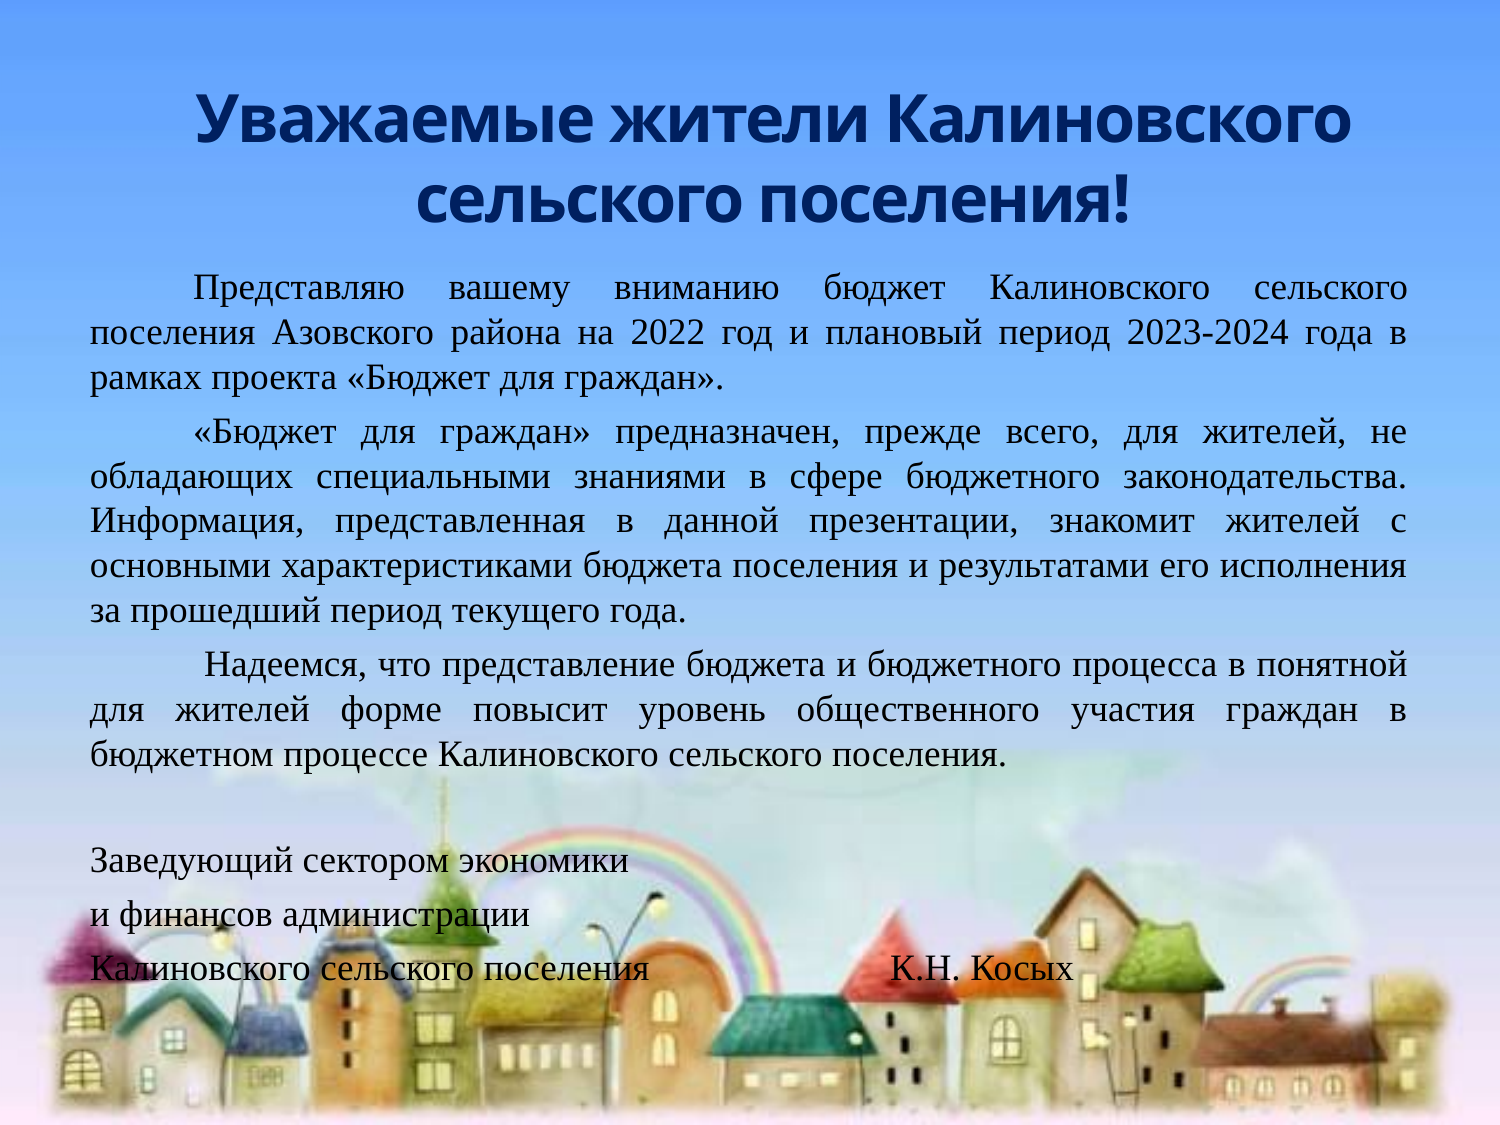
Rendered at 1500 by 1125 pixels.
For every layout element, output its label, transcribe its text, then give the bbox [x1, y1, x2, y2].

picture [0, 0, 1500, 1125]
title Уважаемые жители Калиновского сельского поселения! [123, 42, 1424, 244]
list Представляю вашему вниманию бюджет Калиновского сельского поселения Азовского района на 2022 год и плановый период 2023-2024 года в рамках проекта «Бюджет для граждан». «Бюджет для граждан» предназначен, прежде всего, для жителей, не обладающих специальными знаниями в сфере бюджетного законодательства. Информация, представленная в данной презентации, знакомит жителей с основными характеристиками бюджета поселения и результатами его исполнения за прошедший период текущего года. Надеемся, что представление бюджета и бюджетного процесса в понятной для жителей форме повысит уровень общественного участия граждан в бюджетном процессе Калиновского сельского поселения. Заведующий сектором экономики и финансов администрации Калиновского сельского поселения К.Н. Косых [75, 249, 1425, 1000]
